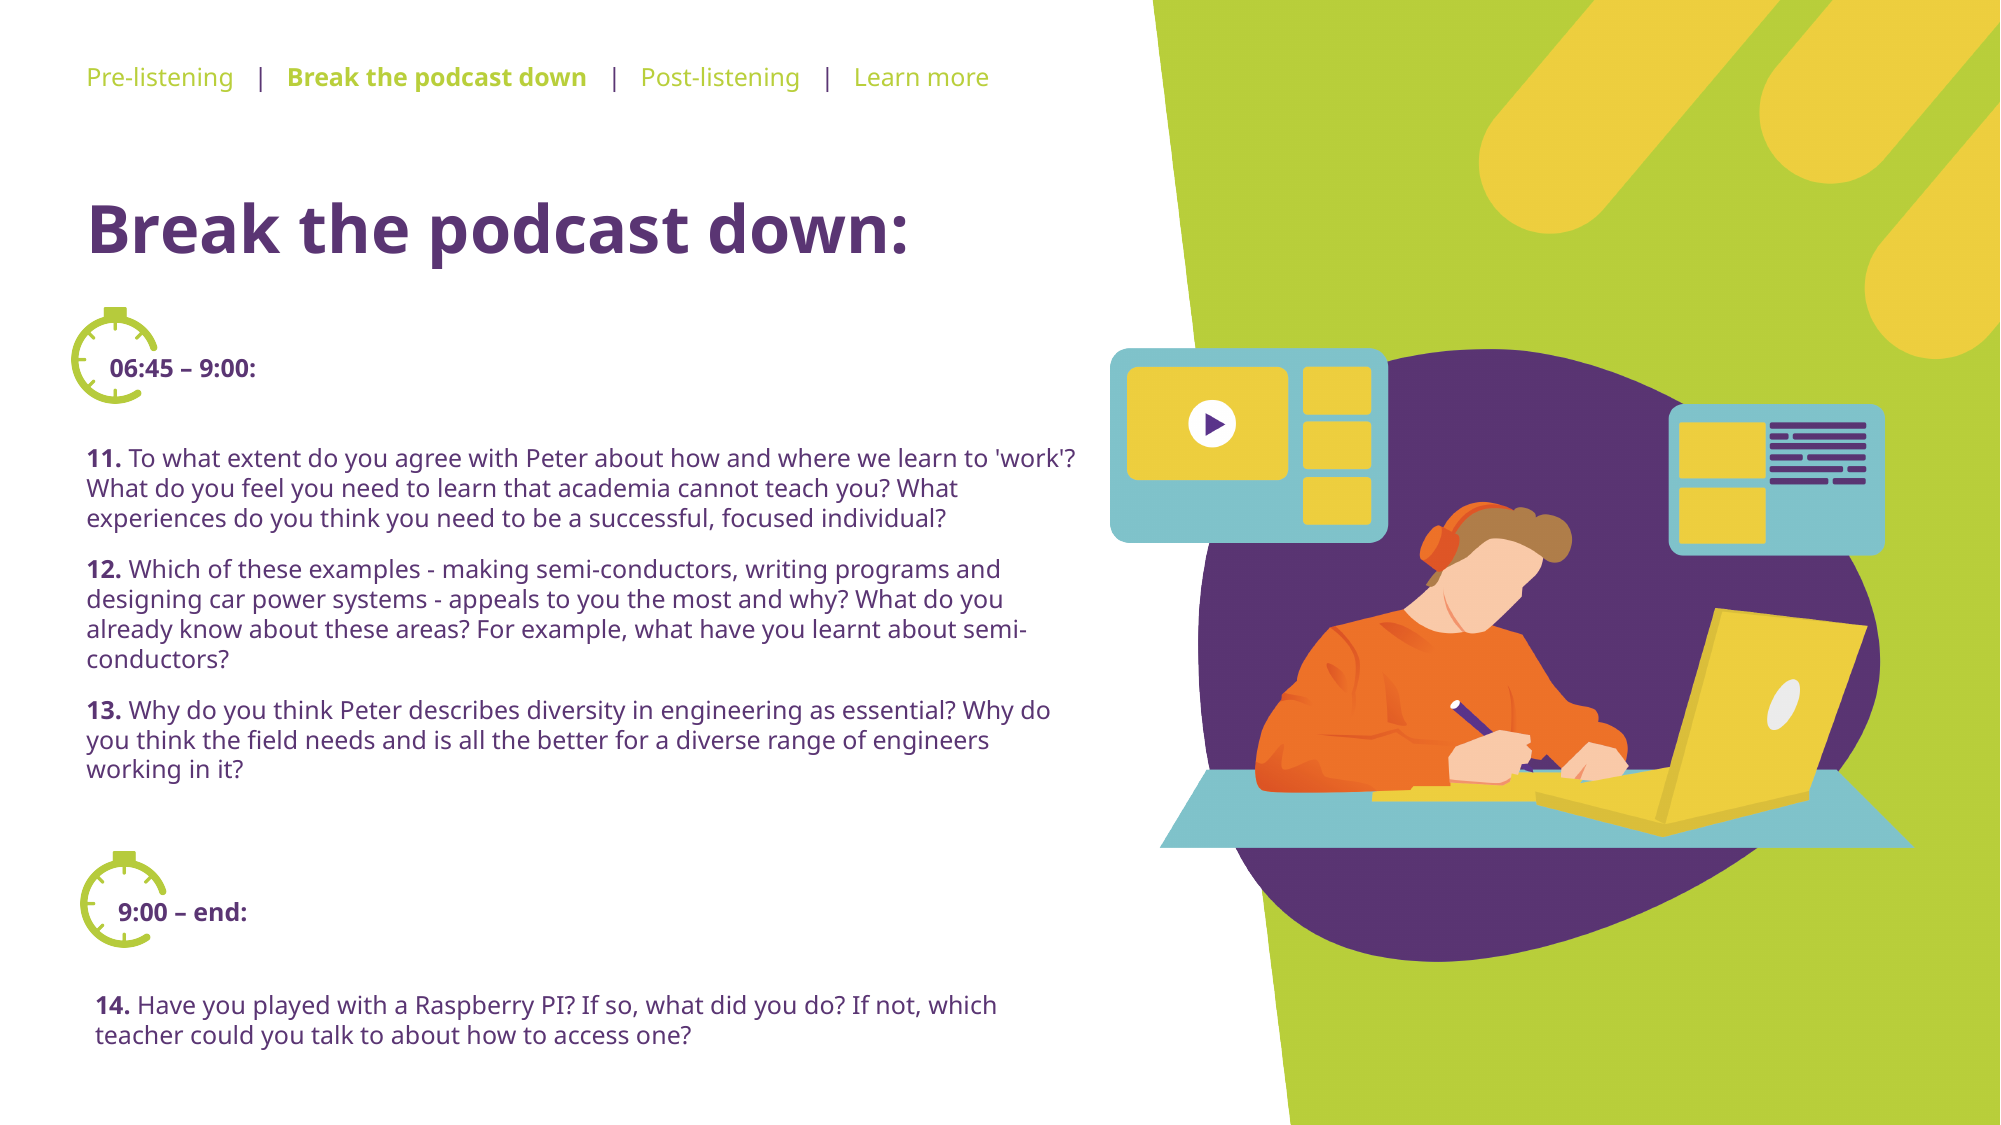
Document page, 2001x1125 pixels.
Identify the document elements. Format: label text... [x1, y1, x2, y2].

text_box 06:45 – 9:00: [94, 345, 561, 435]
picture [71, 307, 158, 404]
text_box 9:00 – end: [103, 889, 570, 980]
text_box 14. Have you played with a Raspberry PI? If so, what did you do? If not, which teacher could you talk to about how to access one? [80, 981, 1109, 1057]
text_box 11. To what extent do you agree with Peter about how and where we learn to 'work'? What do you feel you need to learn that academia cannot teach you? What experiences do you think you need to be a successful, focused individual? 12. Which of these examples - making semi-conductors, writing programs and designing car power systems - appeals to you the most and why? What do you already know about these areas? For example, what have you learnt about semi-conductors? 13. Why do you think Peter describes diversity in engineering as essential? Why do you think the field needs and is all the better for a diverse range of engineers working in it? [71, 435, 1098, 1028]
picture [1109, 0, 2000, 1125]
text_box Break the podcast down: [71, 179, 1109, 275]
picture [80, 851, 167, 948]
text_box Pre-listening | Break the podcast down | Post-listening | Learn more [71, 54, 1109, 99]
